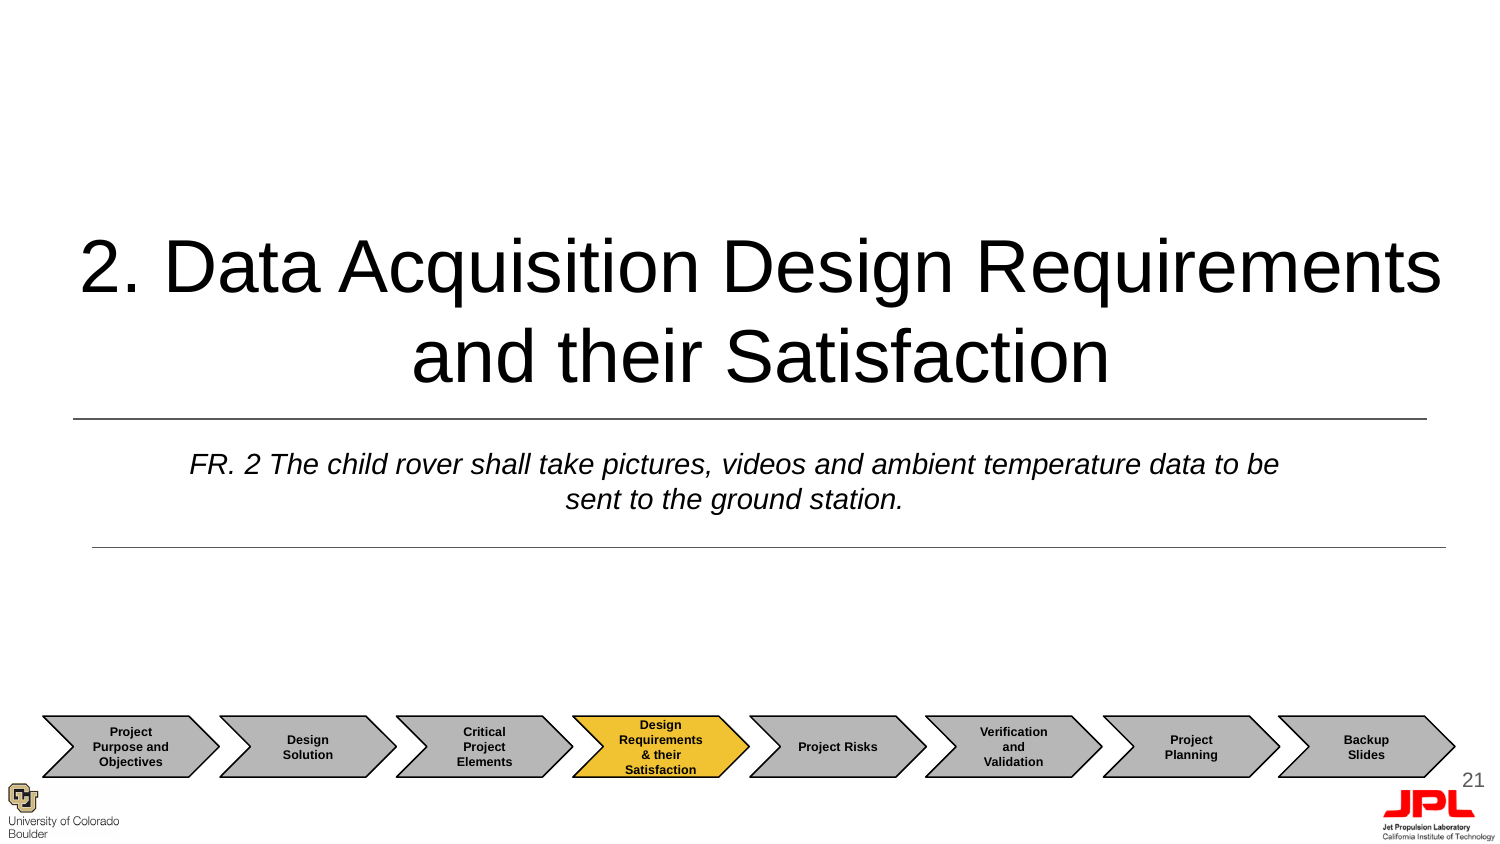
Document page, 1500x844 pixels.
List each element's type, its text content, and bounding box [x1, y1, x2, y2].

title 2. Data Acquisition Design Requirements and their Satisfaction [0, 283, 1492, 422]
text_box Project Risks [749, 716, 927, 778]
slide_number ‹#› [1410, 747, 1500, 782]
text_box Design Solution [219, 716, 397, 778]
text_box Project Planning [1103, 716, 1280, 778]
text_box Verification and Validation [925, 716, 1103, 778]
text_box Critical Project Elements [396, 716, 573, 778]
text_box Design Requirements & their Satisfaction [572, 716, 750, 778]
text_box FR. 2 The child rover shall take pictures, videos and ambient temperature data to be sent to the ground station. [159, 428, 1312, 539]
picture [8, 783, 119, 839]
text_box Project Purpose and Objectives [42, 716, 220, 778]
picture [1376, 782, 1500, 844]
text_box Backup Slides [1278, 716, 1456, 778]
